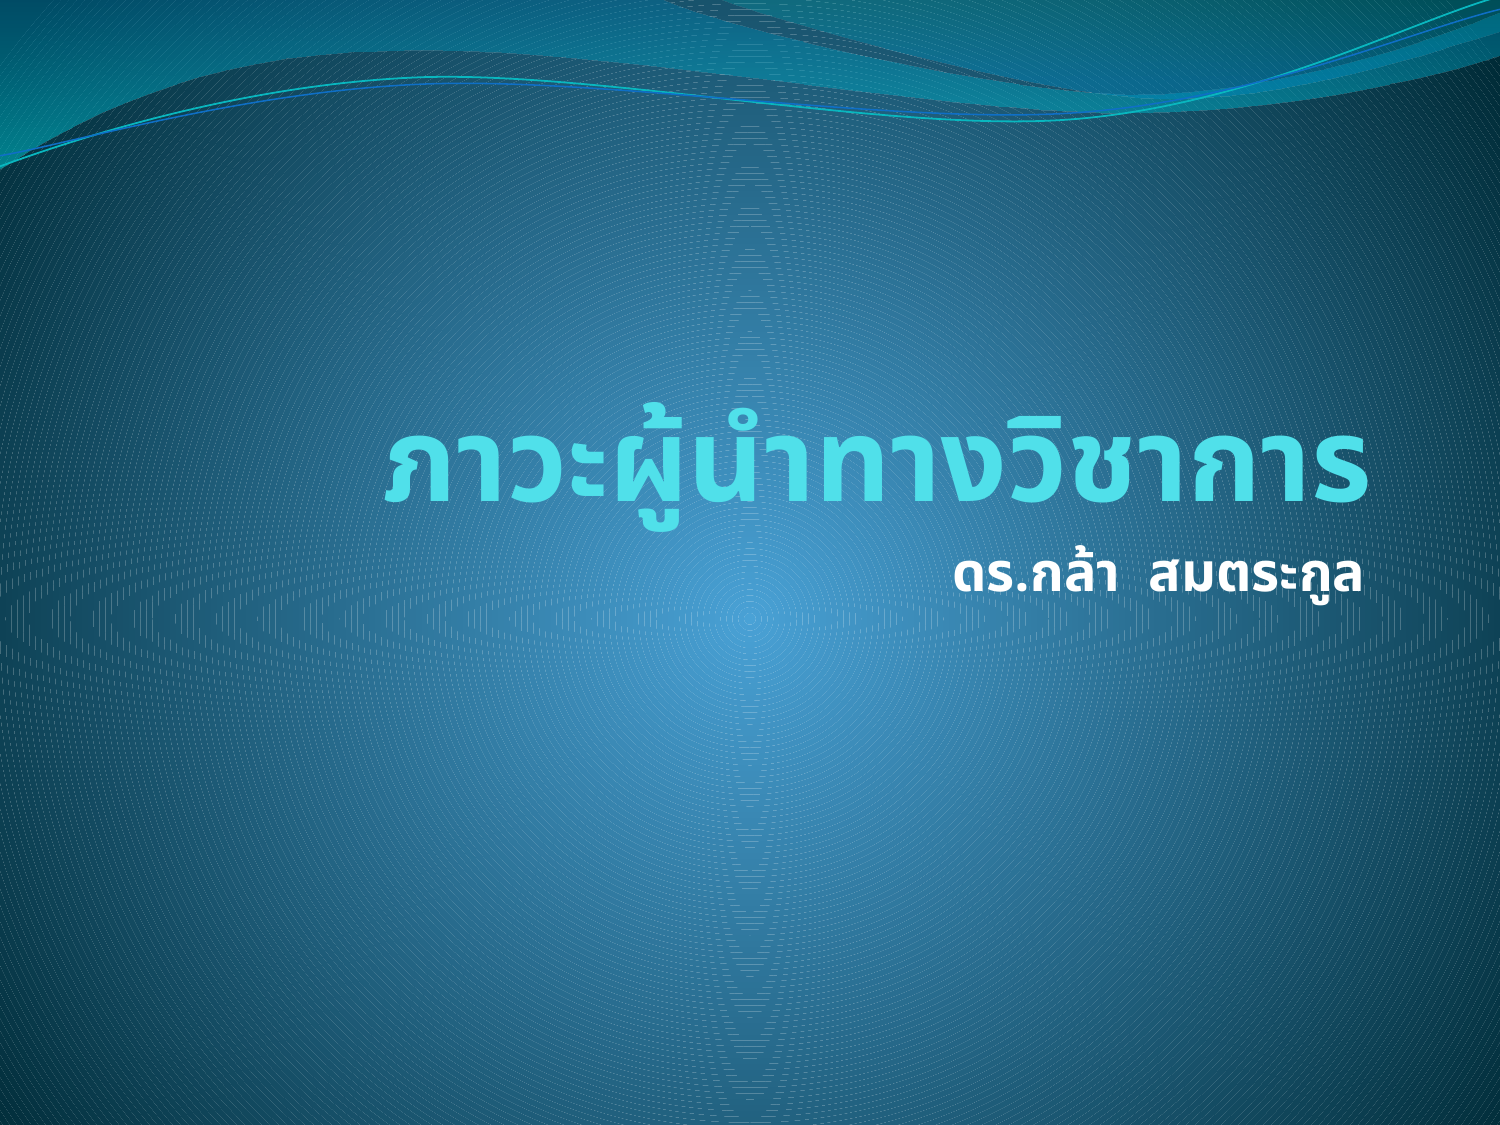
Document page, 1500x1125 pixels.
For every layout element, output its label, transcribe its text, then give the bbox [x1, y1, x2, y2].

subtitle ดร.กล้า สมตระกูล [87, 529, 1376, 818]
title ภาวะผู้นำทางวิชาการ [87, 224, 1376, 525]
